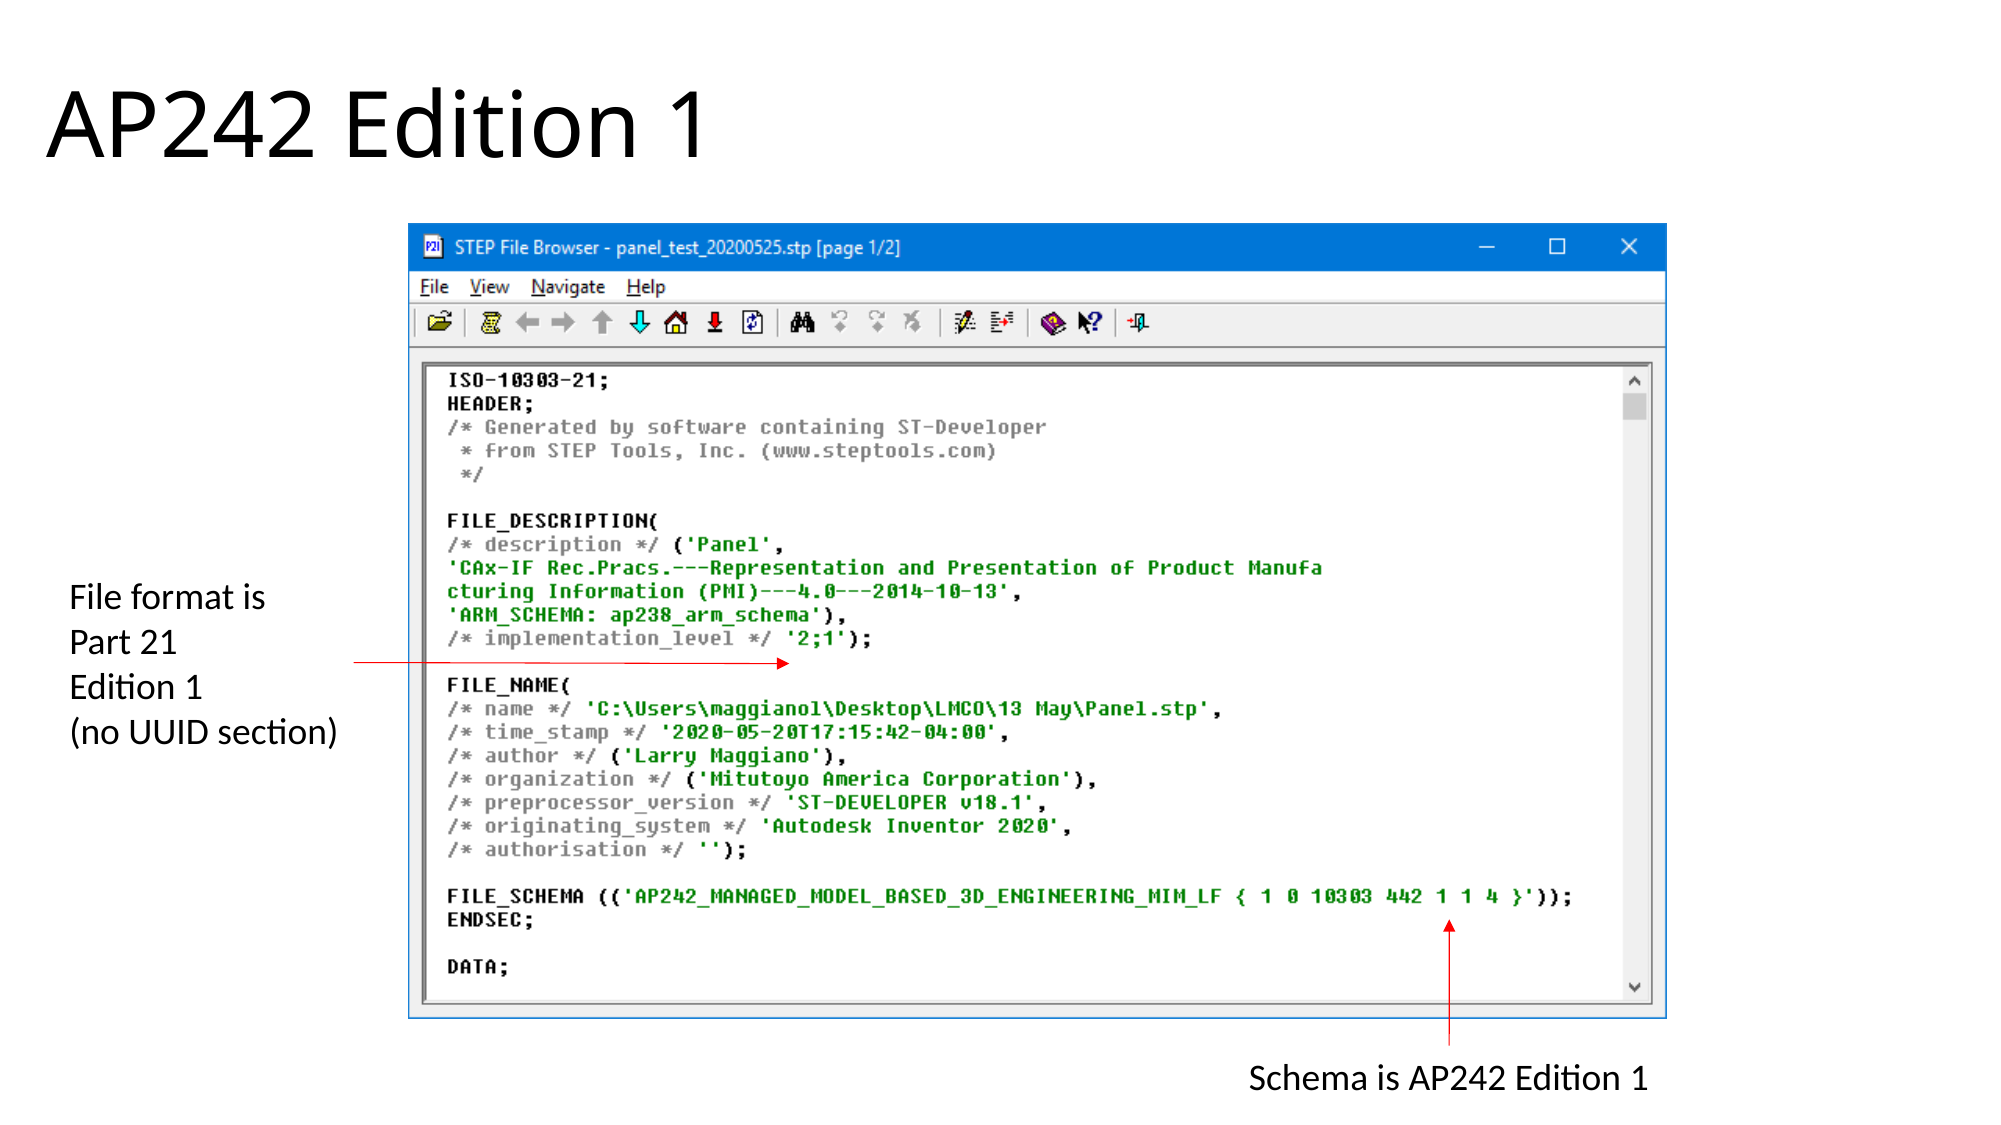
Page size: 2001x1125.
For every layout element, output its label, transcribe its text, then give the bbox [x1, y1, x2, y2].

text_box Schema is AP242 Edition 1 [1234, 1045, 1665, 1106]
title AP242 Edition 1 [31, 18, 1757, 237]
picture [408, 223, 1667, 1019]
text_box File format is Part 21 Edition 1 (no UUID section) [54, 565, 354, 760]
